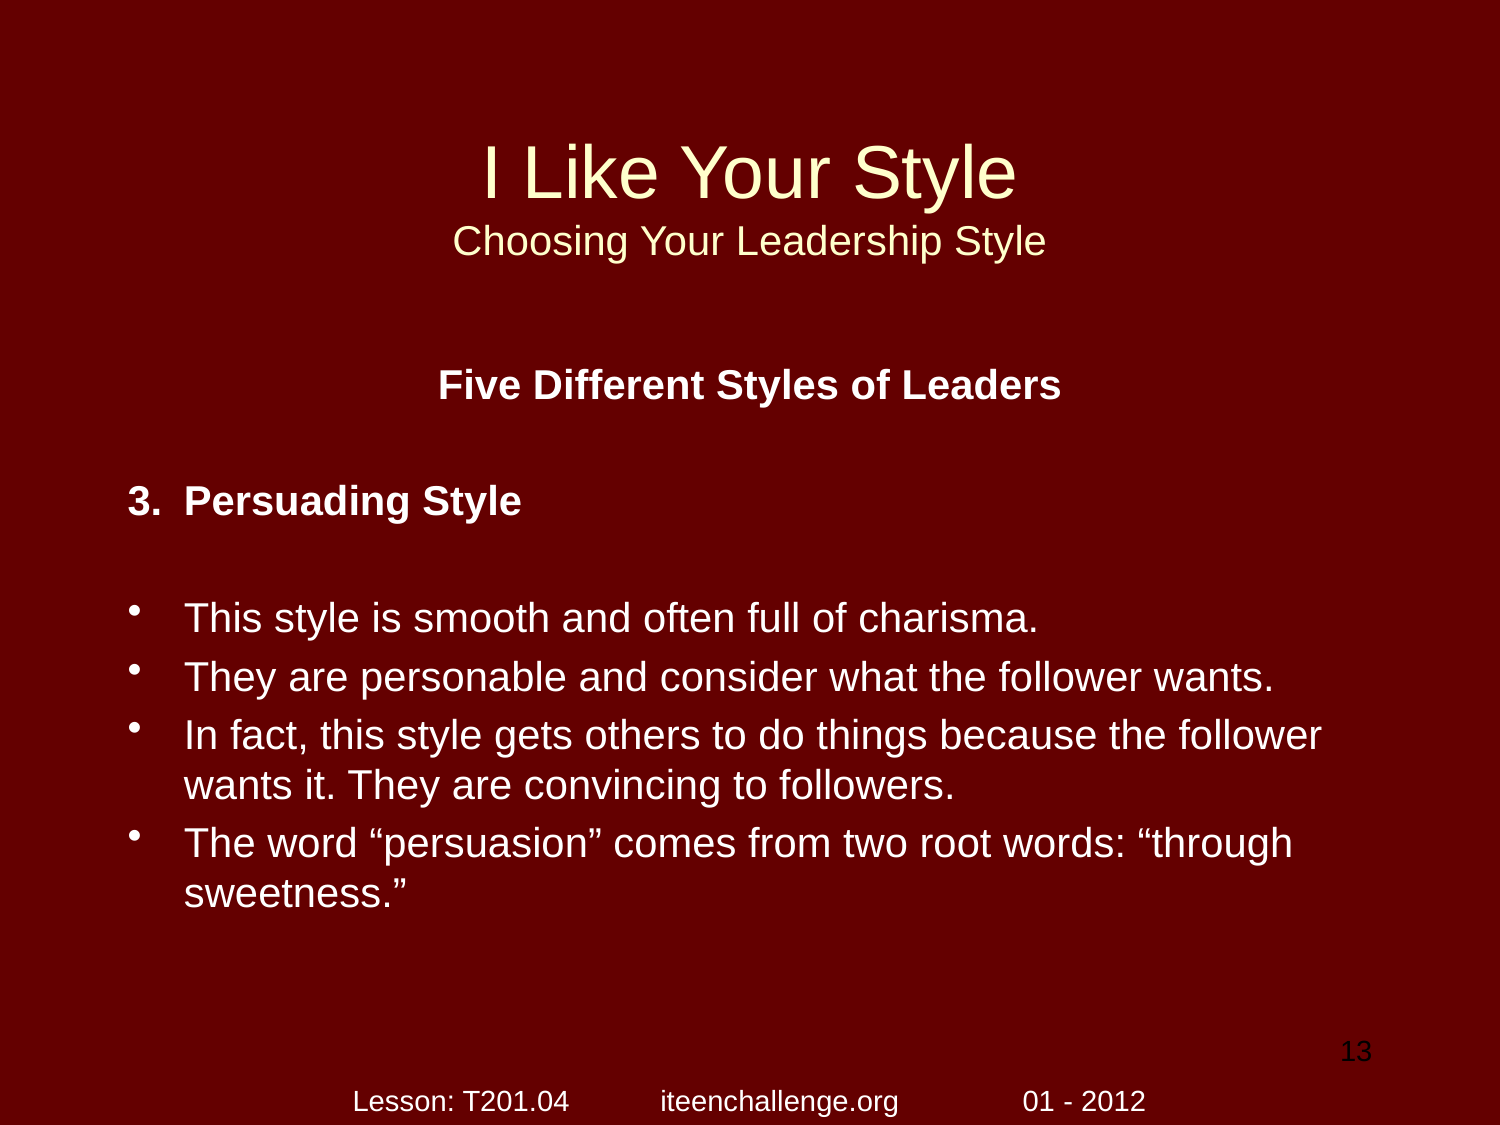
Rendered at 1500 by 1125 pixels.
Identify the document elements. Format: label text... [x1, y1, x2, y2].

title I Like Your Style Choosing Your Leadership Style [112, 99, 1388, 288]
slide_number 13 [1074, 1024, 1388, 1101]
footer Lesson: T201.04 iteenchallenge.org 01 - 2012 [324, 1074, 1176, 1125]
list Five Different Styles of Leaders Persuading Style This style is smooth and often full of charisma. They are personable and consider what the follower wants. In fact, this style gets others to do things because the follower wants it. They are convincing to followers. The word “persuasion” comes from two root words: “through sweetness.” [112, 350, 1388, 1000]
